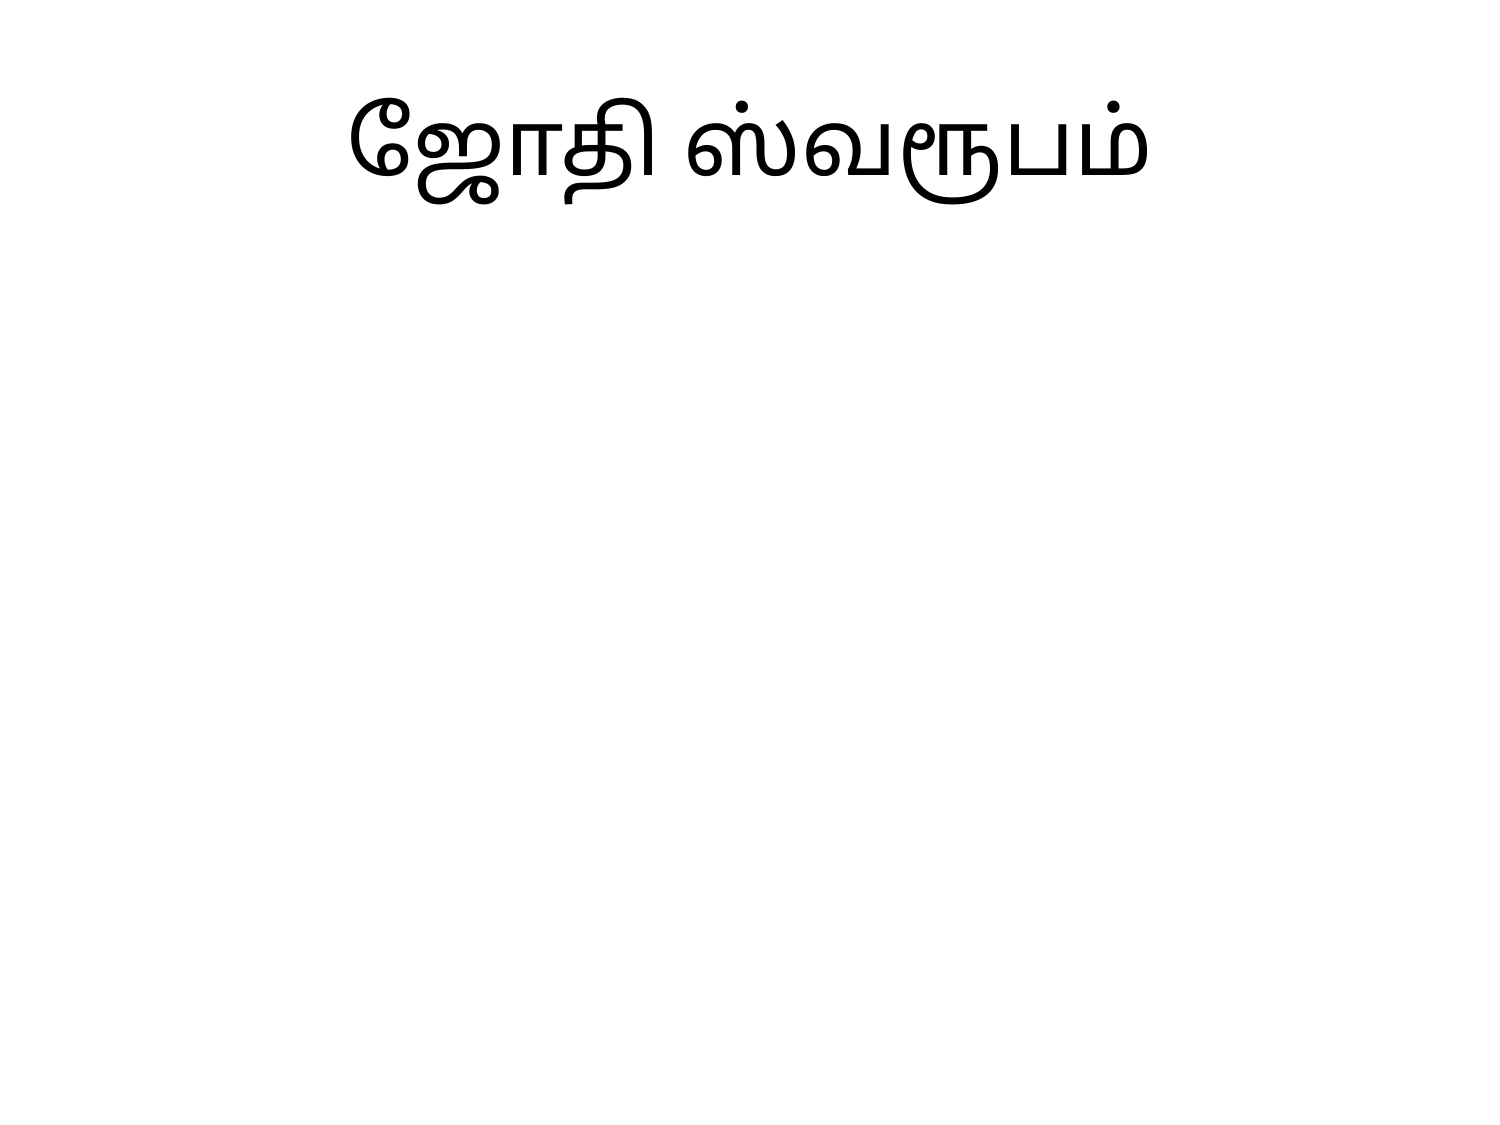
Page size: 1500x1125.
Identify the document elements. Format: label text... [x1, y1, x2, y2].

title ஜோதி ஸ்வரூபம் [75, 45, 1425, 233]
